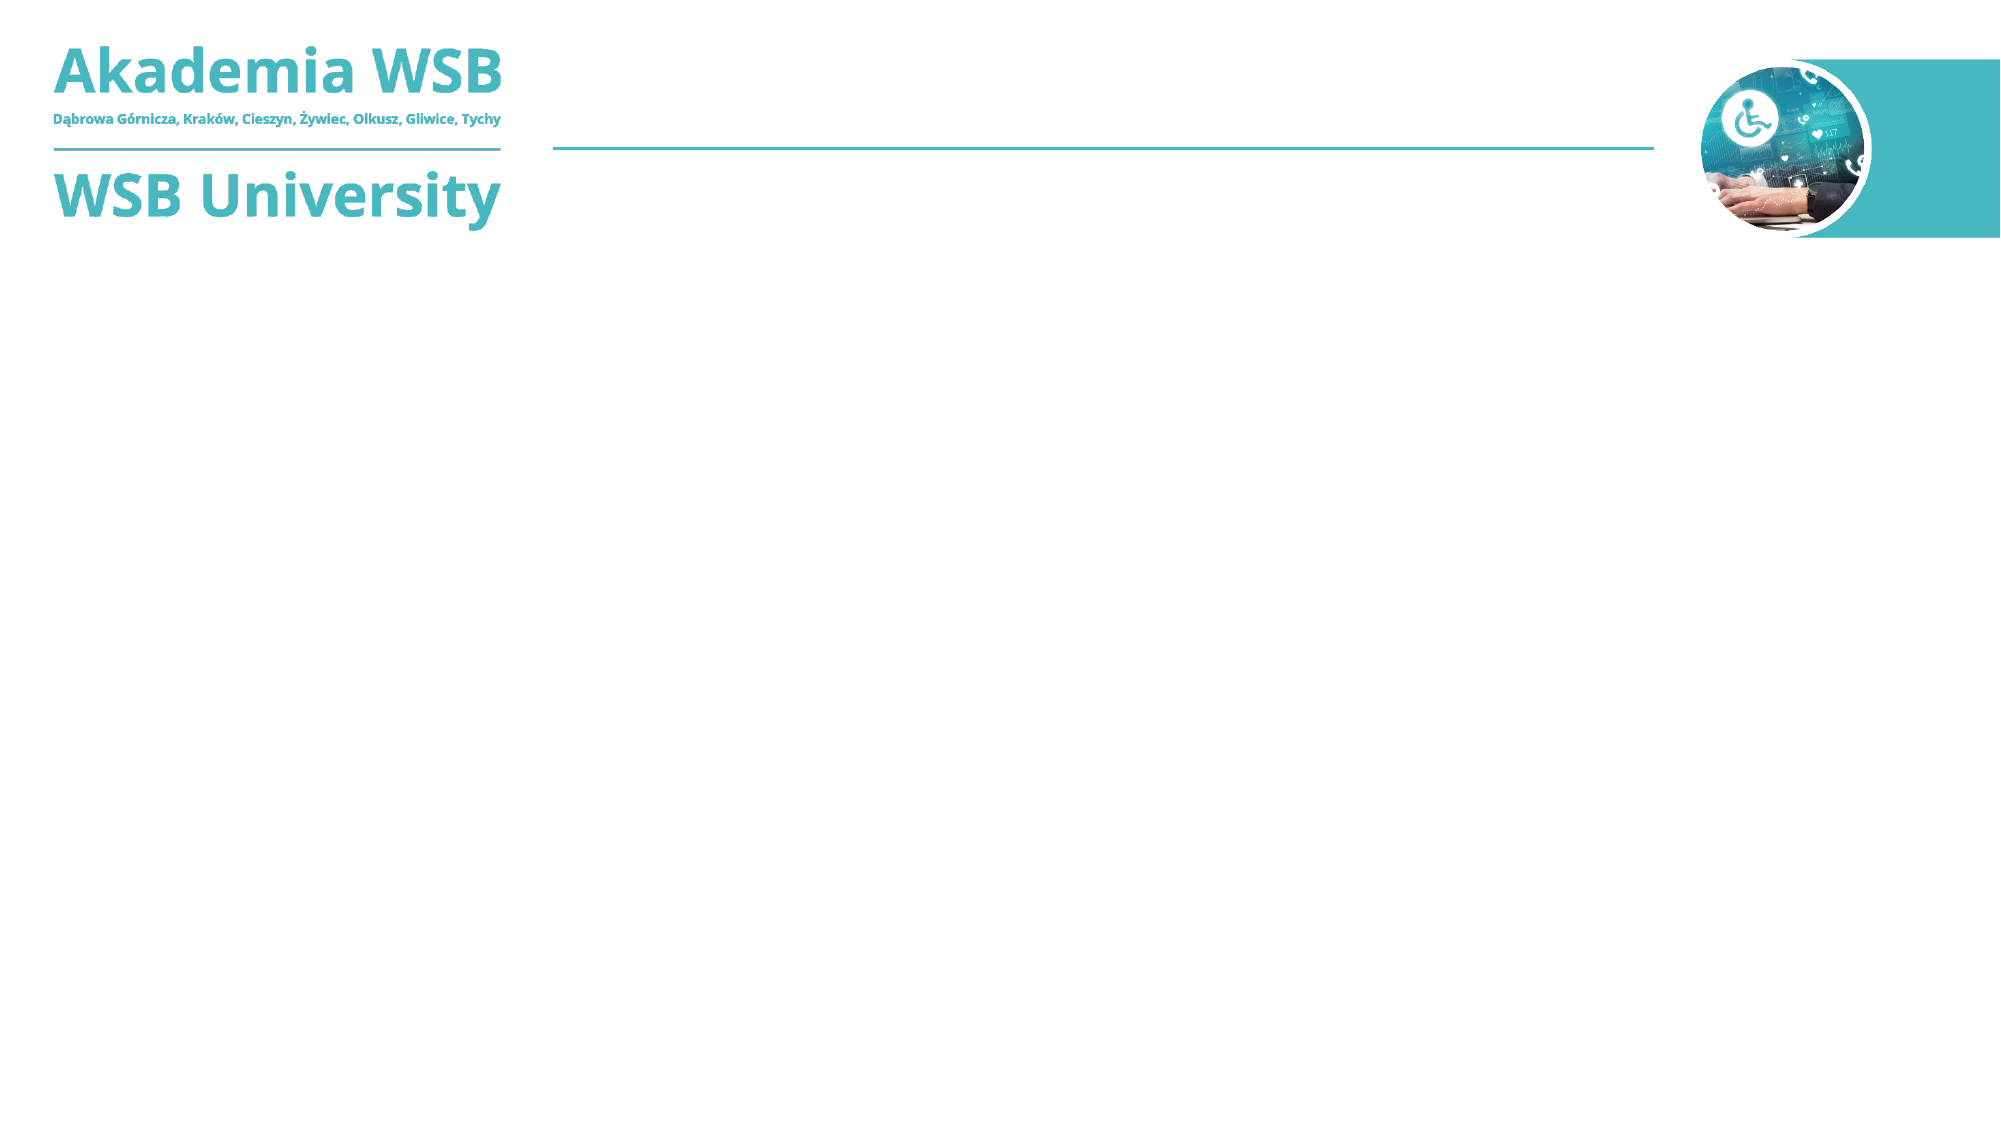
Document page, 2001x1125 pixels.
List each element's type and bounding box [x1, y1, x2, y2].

text_box [48, 42, 1655, 232]
picture [1683, 59, 2000, 238]
